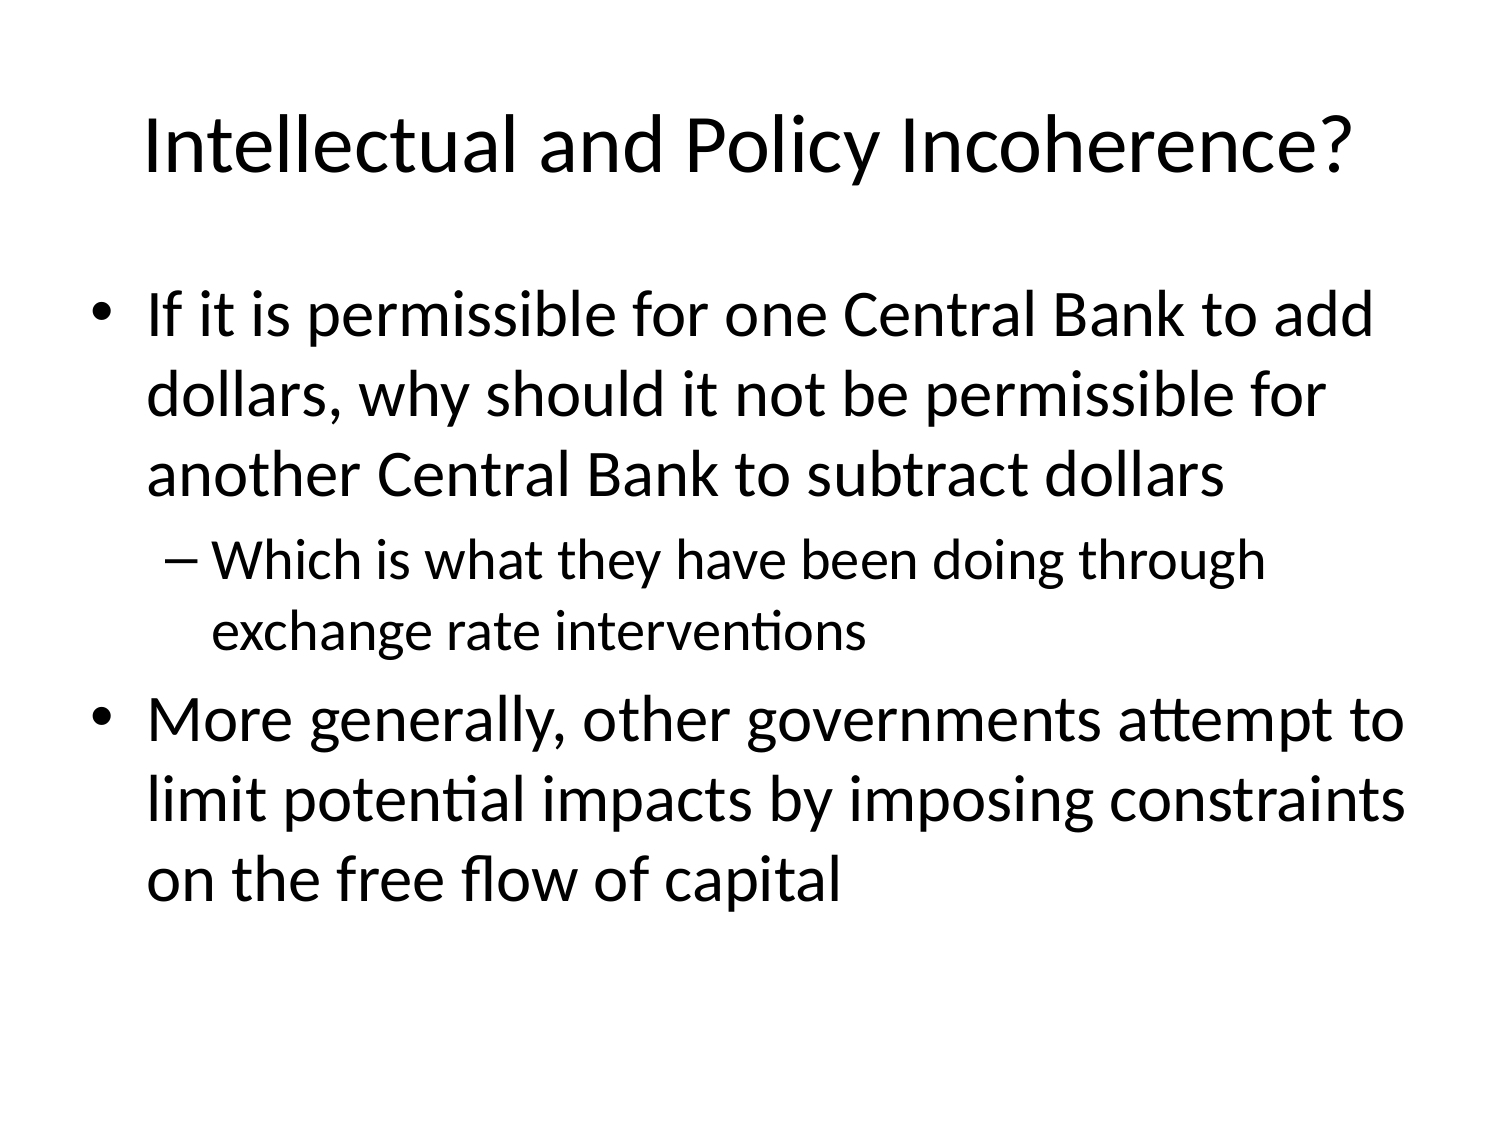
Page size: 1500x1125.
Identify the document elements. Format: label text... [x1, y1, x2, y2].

title Intellectual and Policy Incoherence? [74, 44, 1426, 233]
list If it is permissible for one Central Bank to add dollars, why should it not be permissible for another Central Bank to subtract dollars Which is what they have been doing through exchange rate interventions More generally, other governments attempt to limit potential impacts by imposing constraints on the free flow of capital [74, 262, 1426, 1006]
